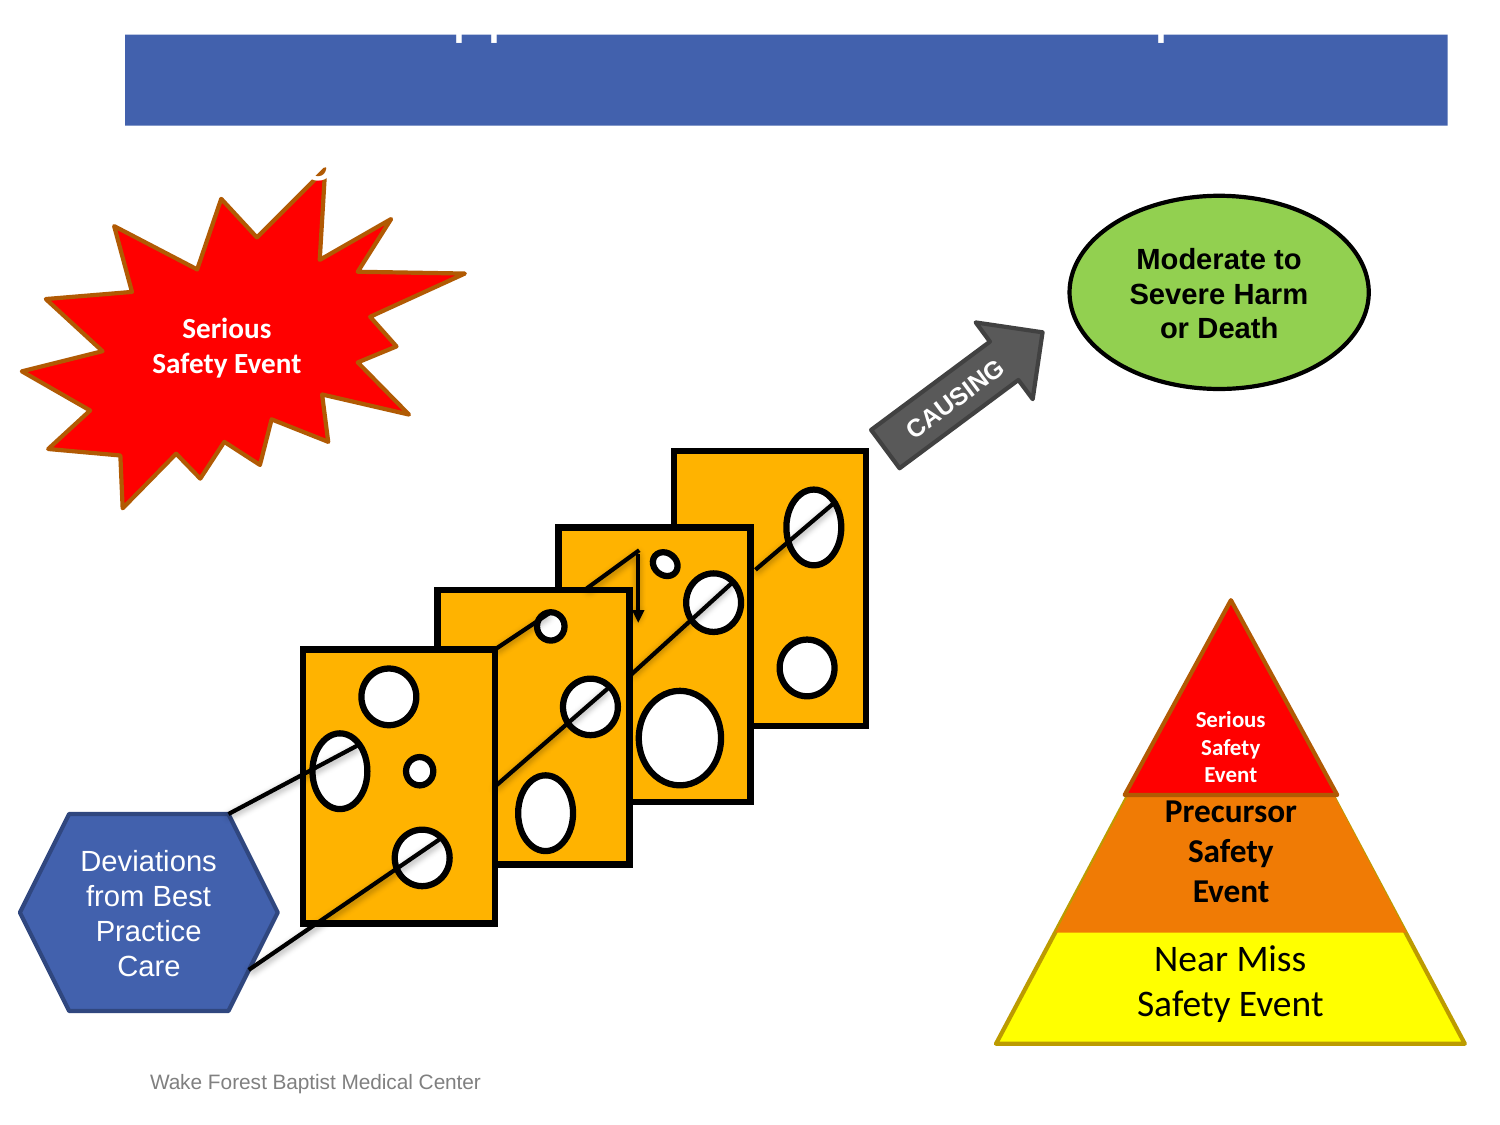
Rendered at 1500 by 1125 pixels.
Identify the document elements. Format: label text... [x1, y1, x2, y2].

text_box [404, 829, 439, 836]
text_box [406, 757, 434, 786]
text_box [518, 795, 574, 852]
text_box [586, 549, 640, 589]
text_box [795, 489, 832, 499]
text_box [494, 611, 551, 650]
text_box [302, 649, 495, 924]
text_box Deviations from Best Practice Care [18, 811, 248, 1014]
text_box [554, 612, 565, 640]
text_box [361, 668, 417, 726]
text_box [494, 686, 611, 787]
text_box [248, 837, 442, 971]
text_box [322, 733, 358, 742]
text_box Serious Safety Event [1122, 598, 1340, 798]
text_box [638, 690, 722, 786]
text_box [674, 451, 867, 726]
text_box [630, 581, 734, 676]
text_box [364, 753, 368, 790]
text_box [573, 678, 607, 685]
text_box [228, 744, 360, 815]
text_box [437, 590, 630, 865]
text_box CAUSING [869, 320, 1045, 471]
text_box [652, 552, 678, 577]
text_box [738, 589, 742, 617]
text_box [558, 527, 751, 802]
text_box Moderate to Severe Harm or Death [1067, 193, 1371, 392]
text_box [755, 500, 837, 571]
text_box Serious Safety Event [19, 167, 467, 511]
title Harm Happens at Wake Forest Baptist 2016 [123, 33, 1450, 128]
text_box Near Miss Safety Event [994, 798, 1467, 1046]
text_box [696, 573, 730, 580]
text_box Precursor Safety Event [1055, 798, 1407, 933]
text_box [779, 639, 835, 697]
